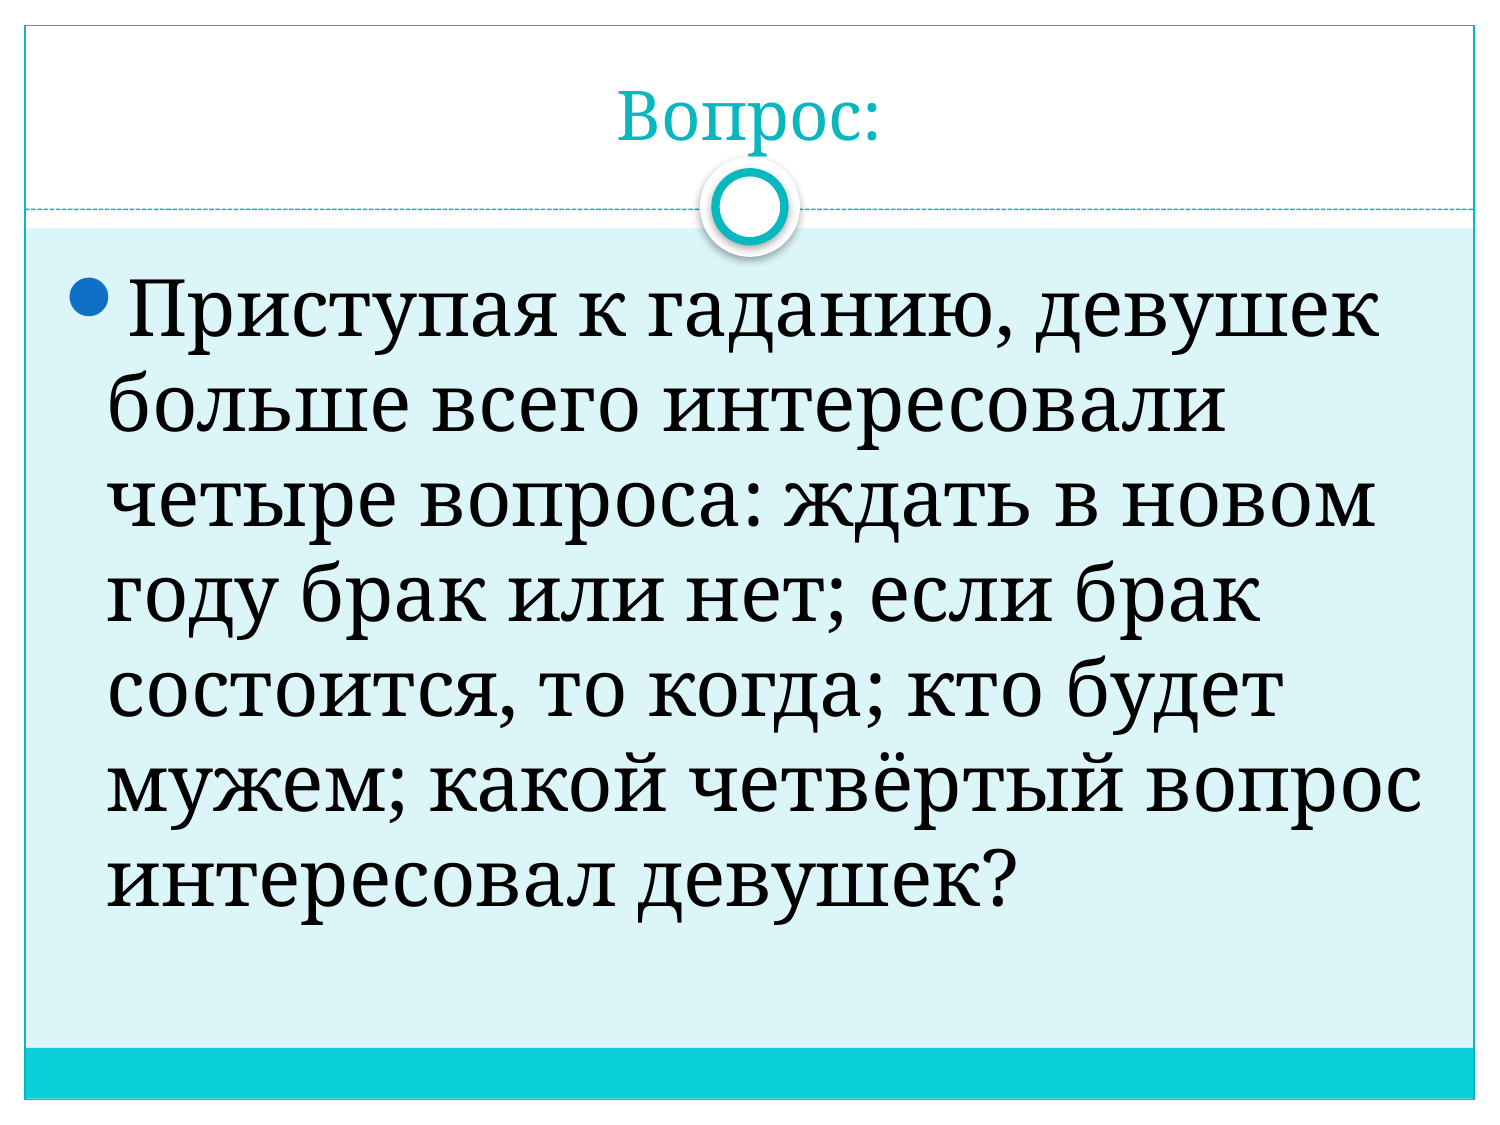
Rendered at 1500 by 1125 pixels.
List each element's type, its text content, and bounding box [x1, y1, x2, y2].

title Вопрос: [49, 37, 1450, 162]
list Приступая к гаданию, девушек больше всего интересовали четыре вопроса: ждать в новом году брак или нет; если брак состоится, то когда; кто будет мужем; какой четвёртый вопрос интересовал девушек? [49, 250, 1445, 1001]
